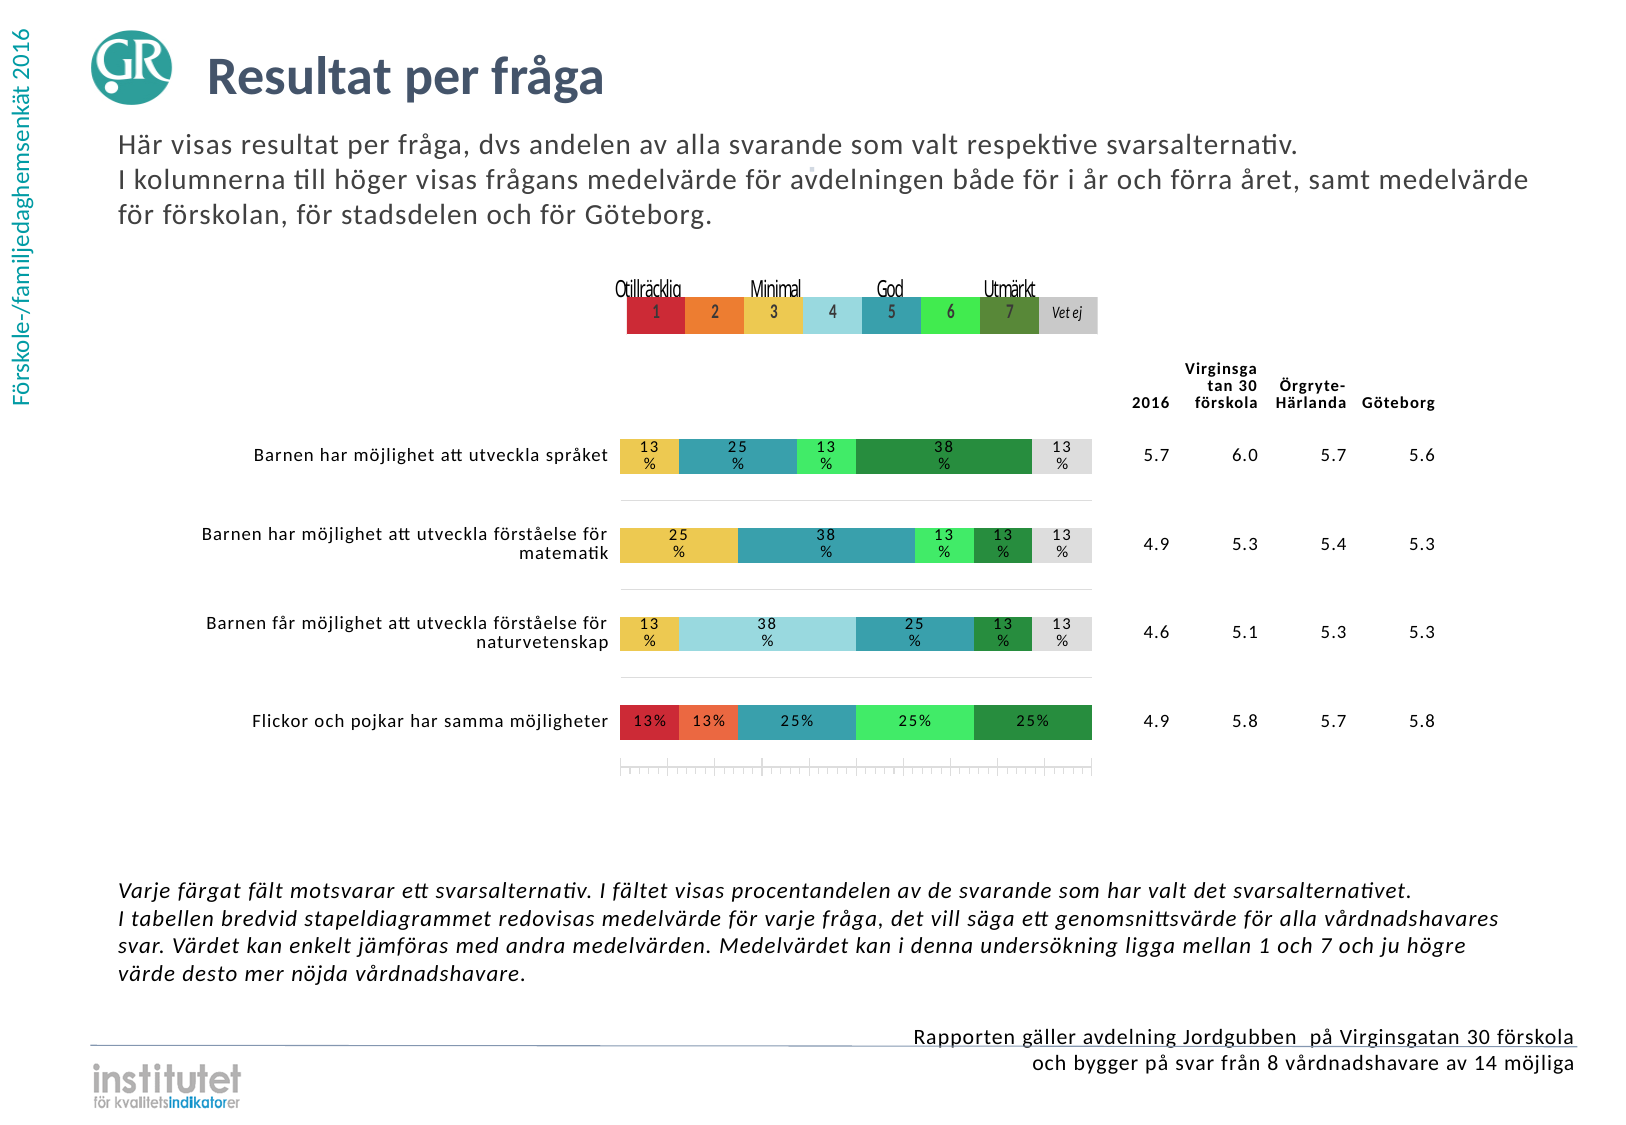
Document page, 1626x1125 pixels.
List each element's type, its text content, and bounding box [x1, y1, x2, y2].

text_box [118, 153, 1506, 213]
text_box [118, 1047, 1506, 1052]
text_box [118, 324, 1453, 1039]
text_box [118, 875, 1506, 1045]
text_box Här visas resultat per fråga, dvs andelen av alla svarande som valt respektive svarsalternativ. I kolumnerna till höger visas frågans medelvärde för avdelningen både för i år och förra året, samt medelvärde för förskolan, för stadsdelen och för Göteborg. [118, 125, 1537, 262]
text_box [17, 1045, 1578, 1111]
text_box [207, 40, 1460, 126]
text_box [609, 269, 1099, 336]
